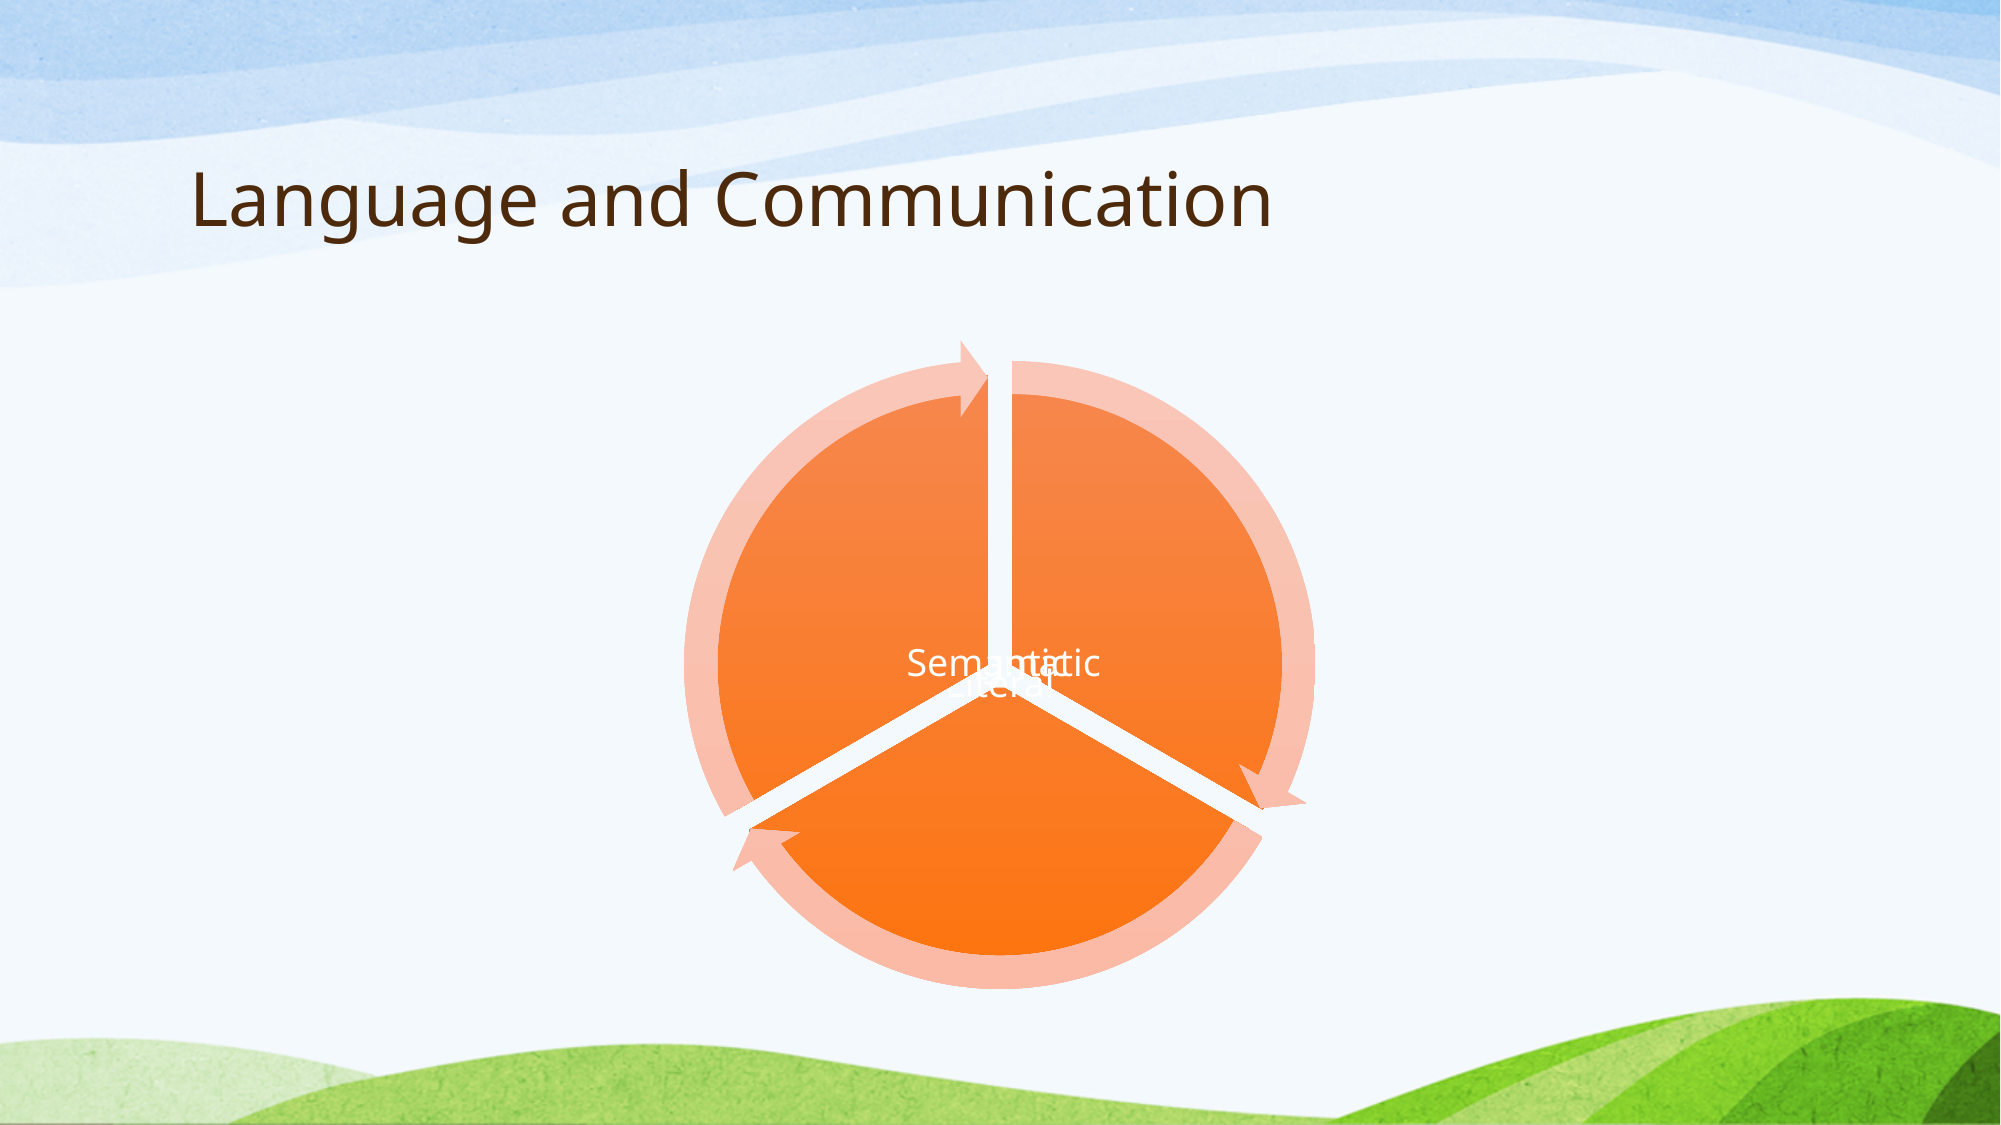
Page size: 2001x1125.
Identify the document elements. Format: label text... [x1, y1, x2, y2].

picture [0, 0, 2001, 1125]
title Language and Communication [174, 50, 1825, 250]
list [197, 329, 1803, 1020]
